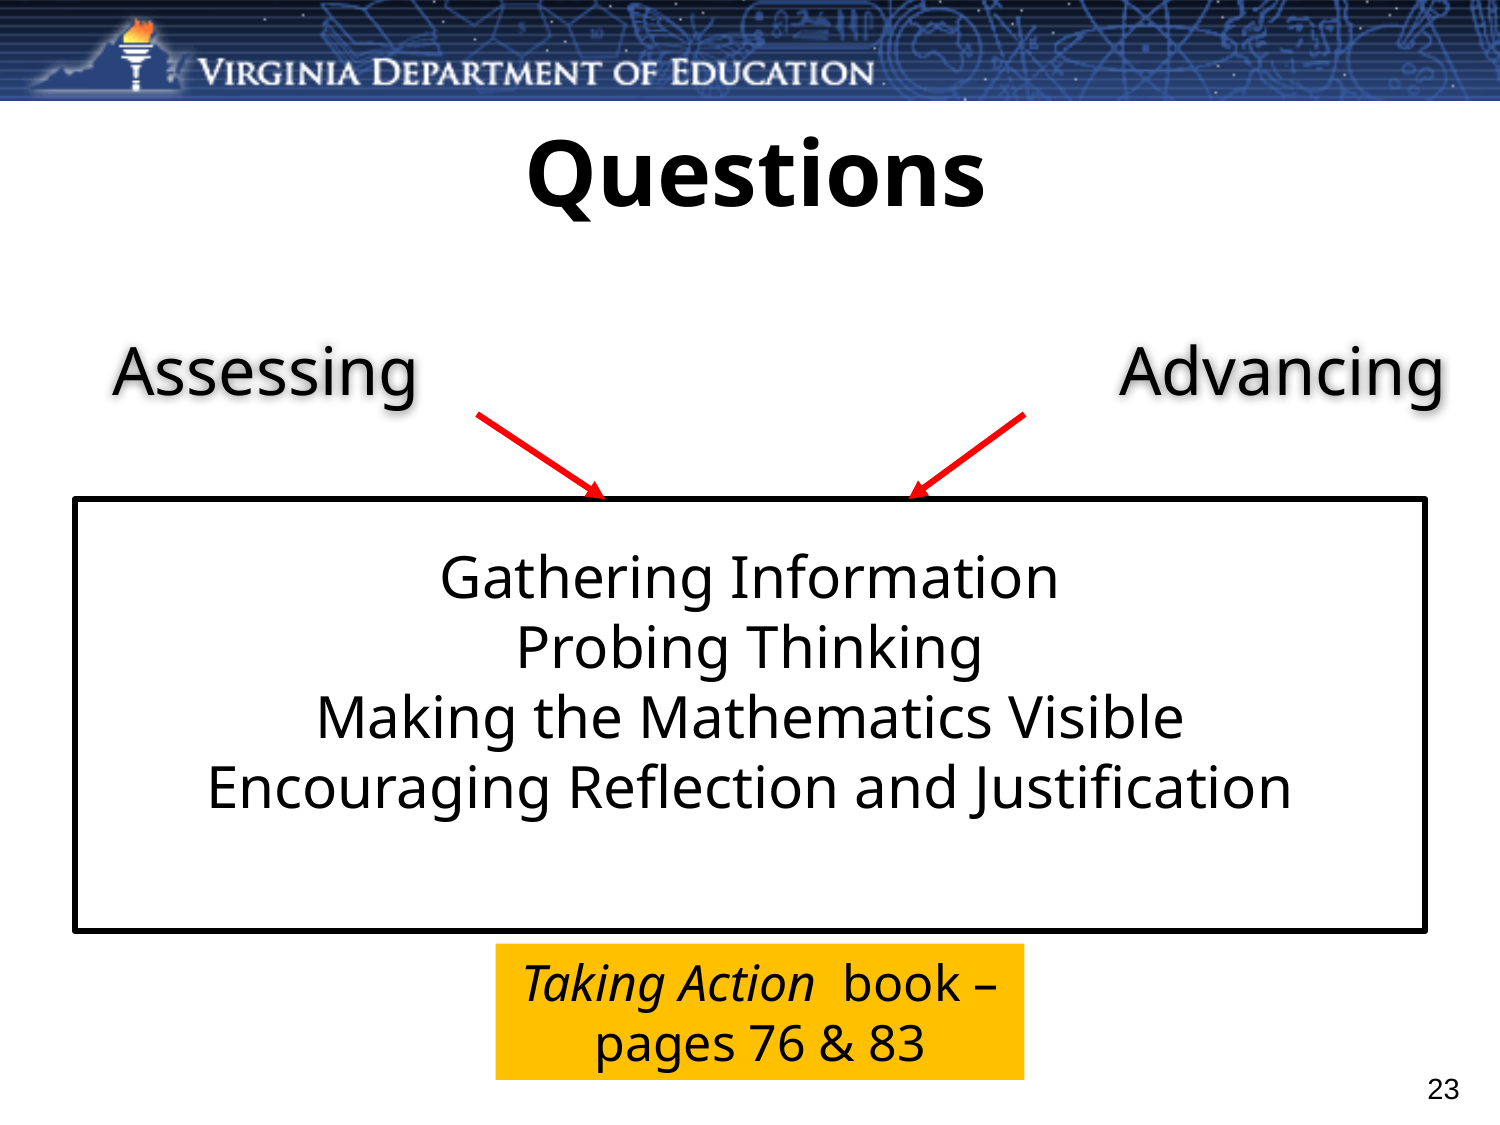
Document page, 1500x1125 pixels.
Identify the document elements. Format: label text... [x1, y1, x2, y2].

slide_number 23 [1125, 1062, 1475, 1125]
title Gathering Information Probing Thinking Making the Mathematics Visible Encouraging Reflection and Justification [75, 499, 1425, 932]
list Advancing [1047, 313, 1500, 428]
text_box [908, 413, 1025, 500]
picture [0, 0, 1500, 101]
text_box Questions [87, 107, 1425, 234]
list Assessing [0, 313, 476, 428]
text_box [476, 413, 606, 500]
text_box Taking Action book – pages 76 & 83 [495, 943, 1025, 1080]
